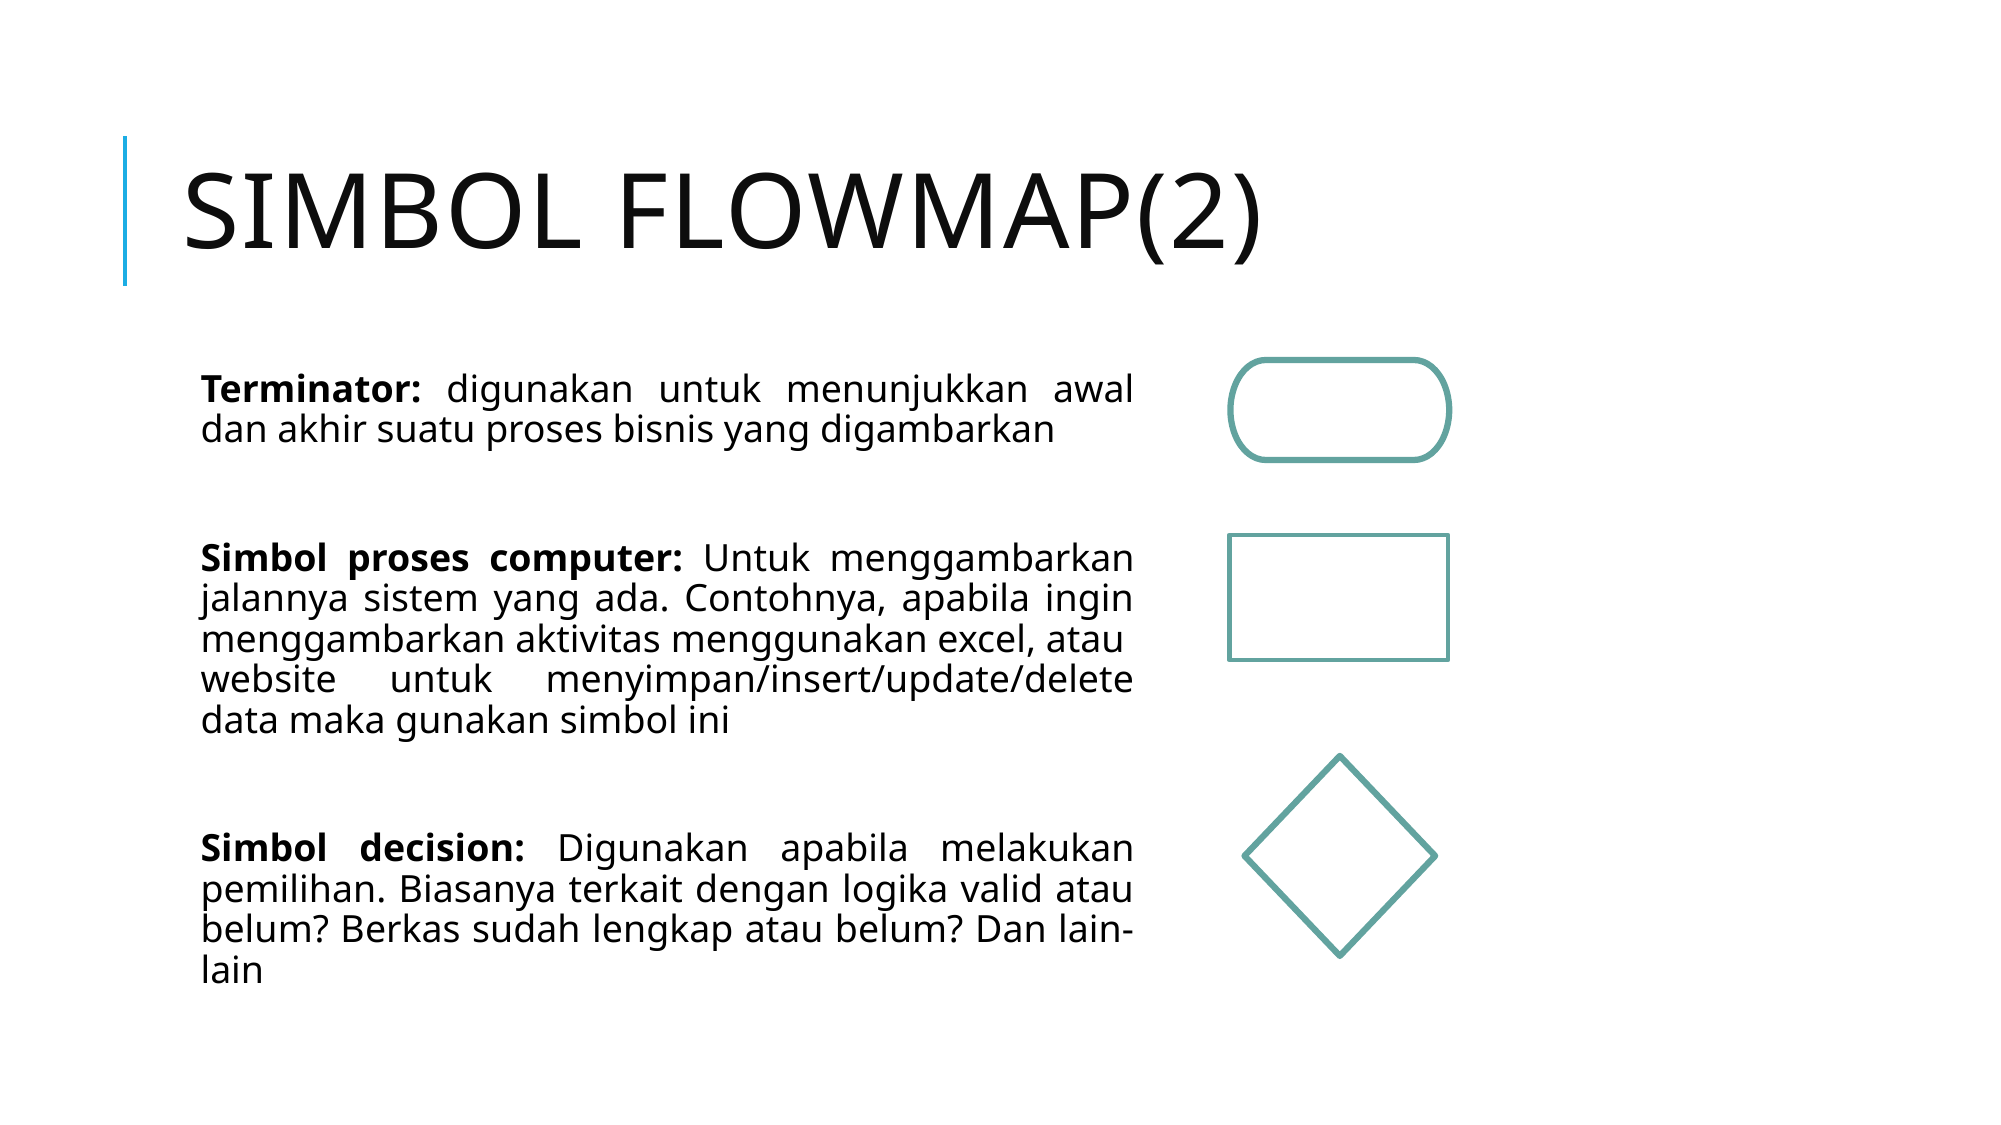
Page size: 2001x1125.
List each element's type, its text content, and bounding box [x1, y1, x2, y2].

text_box [1243, 754, 1437, 958]
text_box [1229, 358, 1451, 462]
title Simbol Flowmap(2) [168, 96, 1763, 342]
list Terminator: digunakan untuk menunjukkan awal dan akhir suatu proses bisnis yang digambarkan Simbol proses computer: Untuk menggambarkan jalannya sistem yang ada. Contohnya, apabila ingin menggambarkan aktivitas menggunakan excel, atau website untuk menyimpan/insert/update/delete data maka gunakan simbol ini Simbol decision: Digunakan apabila melakukan pemilihan. Biasanya terkait dengan logika valid atau belum? Berkas sudah lengkap atau belum? Dan lain-lain [180, 362, 1143, 1000]
text_box [1228, 534, 1449, 661]
